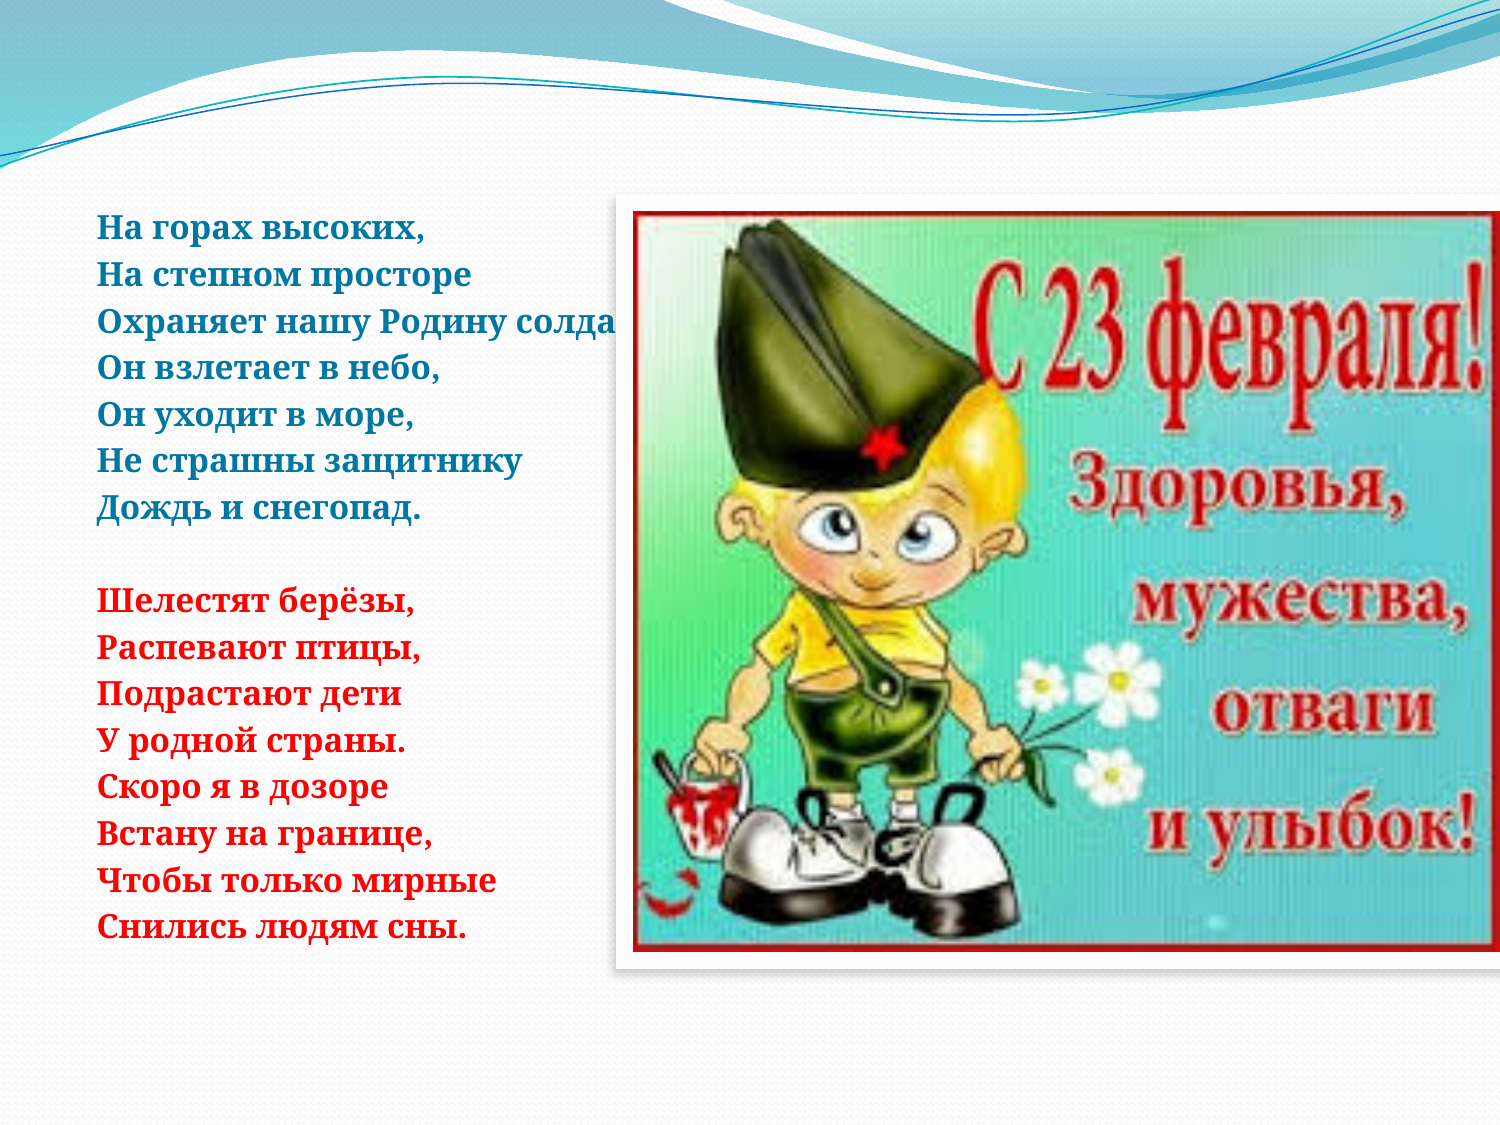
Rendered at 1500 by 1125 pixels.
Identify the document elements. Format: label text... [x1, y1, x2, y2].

picture [632, 210, 1500, 953]
list На горах высоких, На степном просторе Охраняет нашу Родину солдат. Он взлетает в небо, Он уходит в море, Не страшны защитнику Дождь и снегопад. Шелестят берёзы, Распевают птицы, Подрастают дети У родной страны. Скоро я в дозоре Встану на границе, Чтобы только мирные Снились людям сны. [93, 199, 668, 1125]
